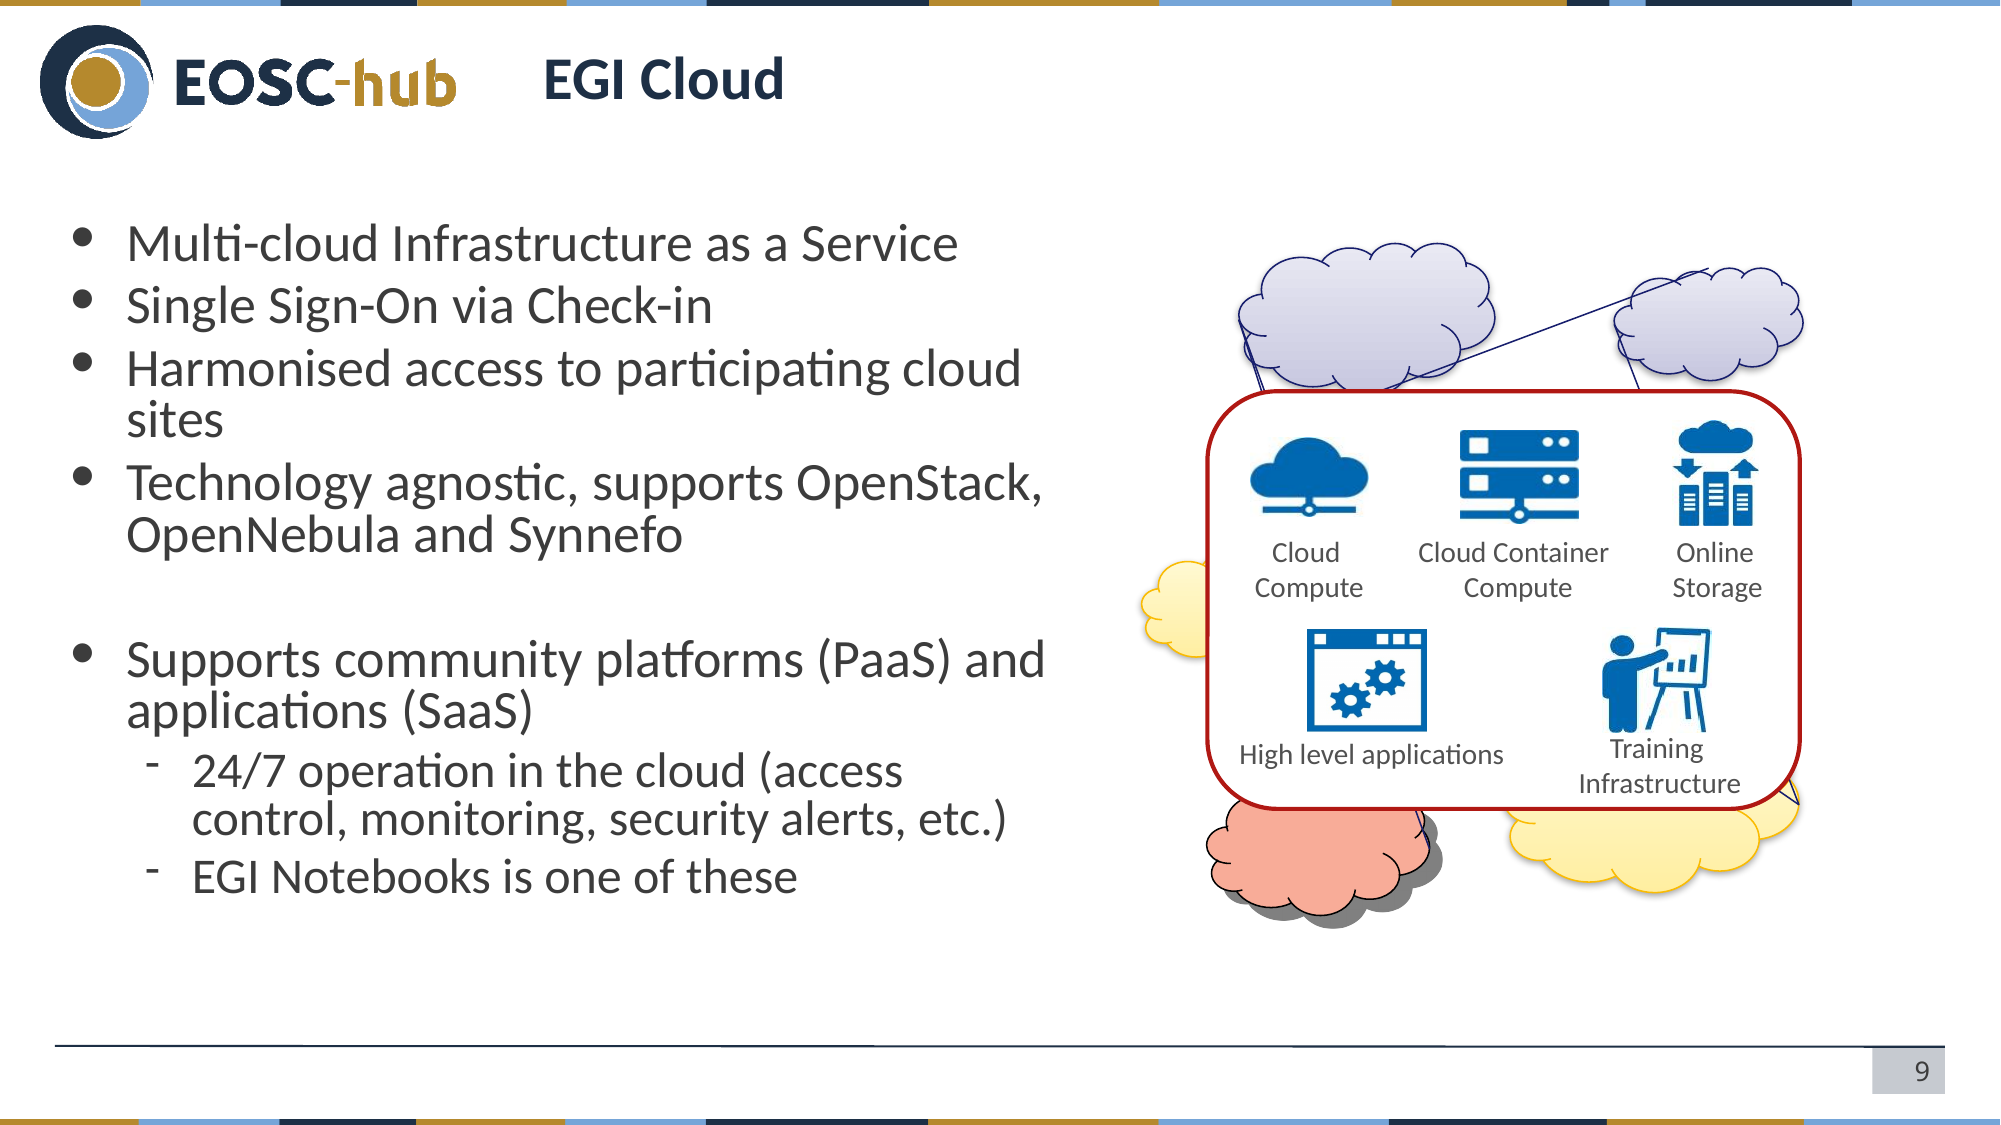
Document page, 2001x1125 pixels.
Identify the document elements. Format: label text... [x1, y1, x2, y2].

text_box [1207, 391, 1800, 810]
picture [0, 1119, 2000, 1125]
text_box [1651, 380, 1709, 389]
text_box [1206, 817, 1430, 916]
text_box [1614, 268, 1804, 381]
text_box [1510, 816, 1796, 893]
text_box [1238, 243, 1495, 389]
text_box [1494, 319, 1615, 325]
slide_number ‹#› [1433, 1046, 1945, 1094]
text_box [1141, 561, 1202, 658]
list Multi-cloud Infrastructure as a Service Single Sign-On via Check-in Harmonised access to participating cloud sites Technology agnostic, supports OpenStack, OpenNebula and Synnefo Supports community platforms (PaaS) and applications (SaaS) 24/7 operation in the cloud (access control, monitoring, security alerts, etc.) EGI Notebooks is one of these [55, 212, 1068, 999]
picture [17, 19, 479, 144]
title EGI Cloud [528, 30, 1946, 120]
